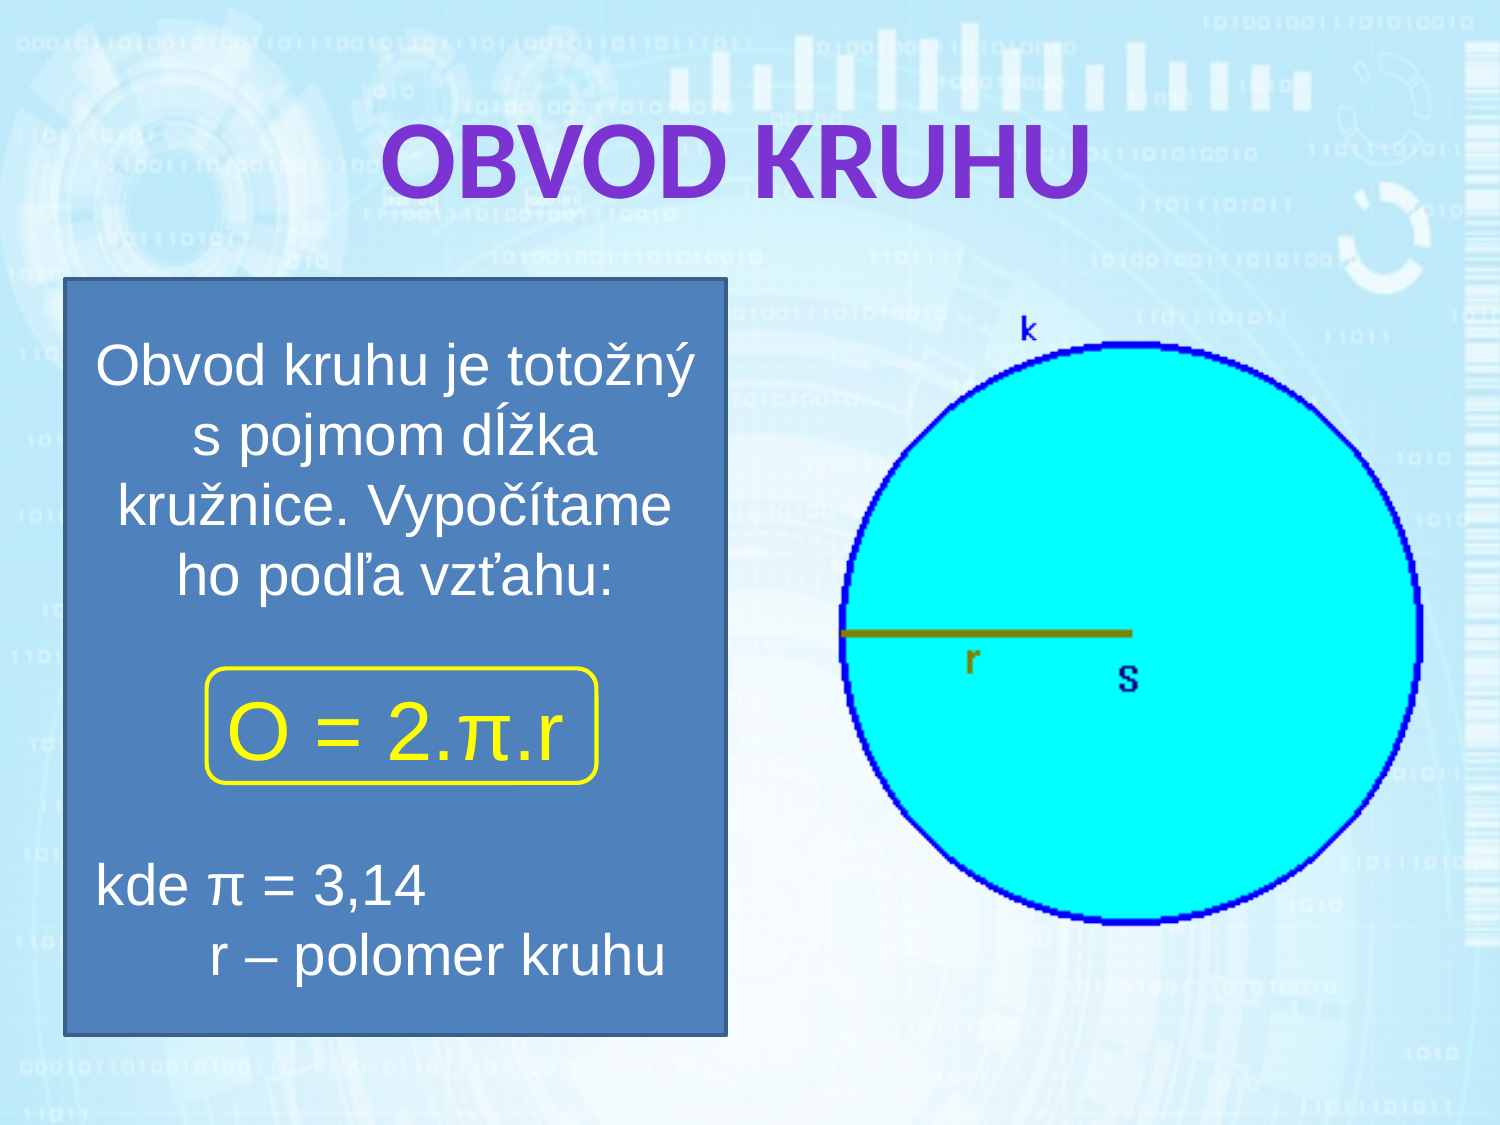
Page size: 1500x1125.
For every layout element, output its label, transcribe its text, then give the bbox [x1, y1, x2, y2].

text_box Obvod kruhu [364, 78, 1110, 229]
picture [785, 290, 1471, 953]
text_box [64, 278, 727, 1036]
